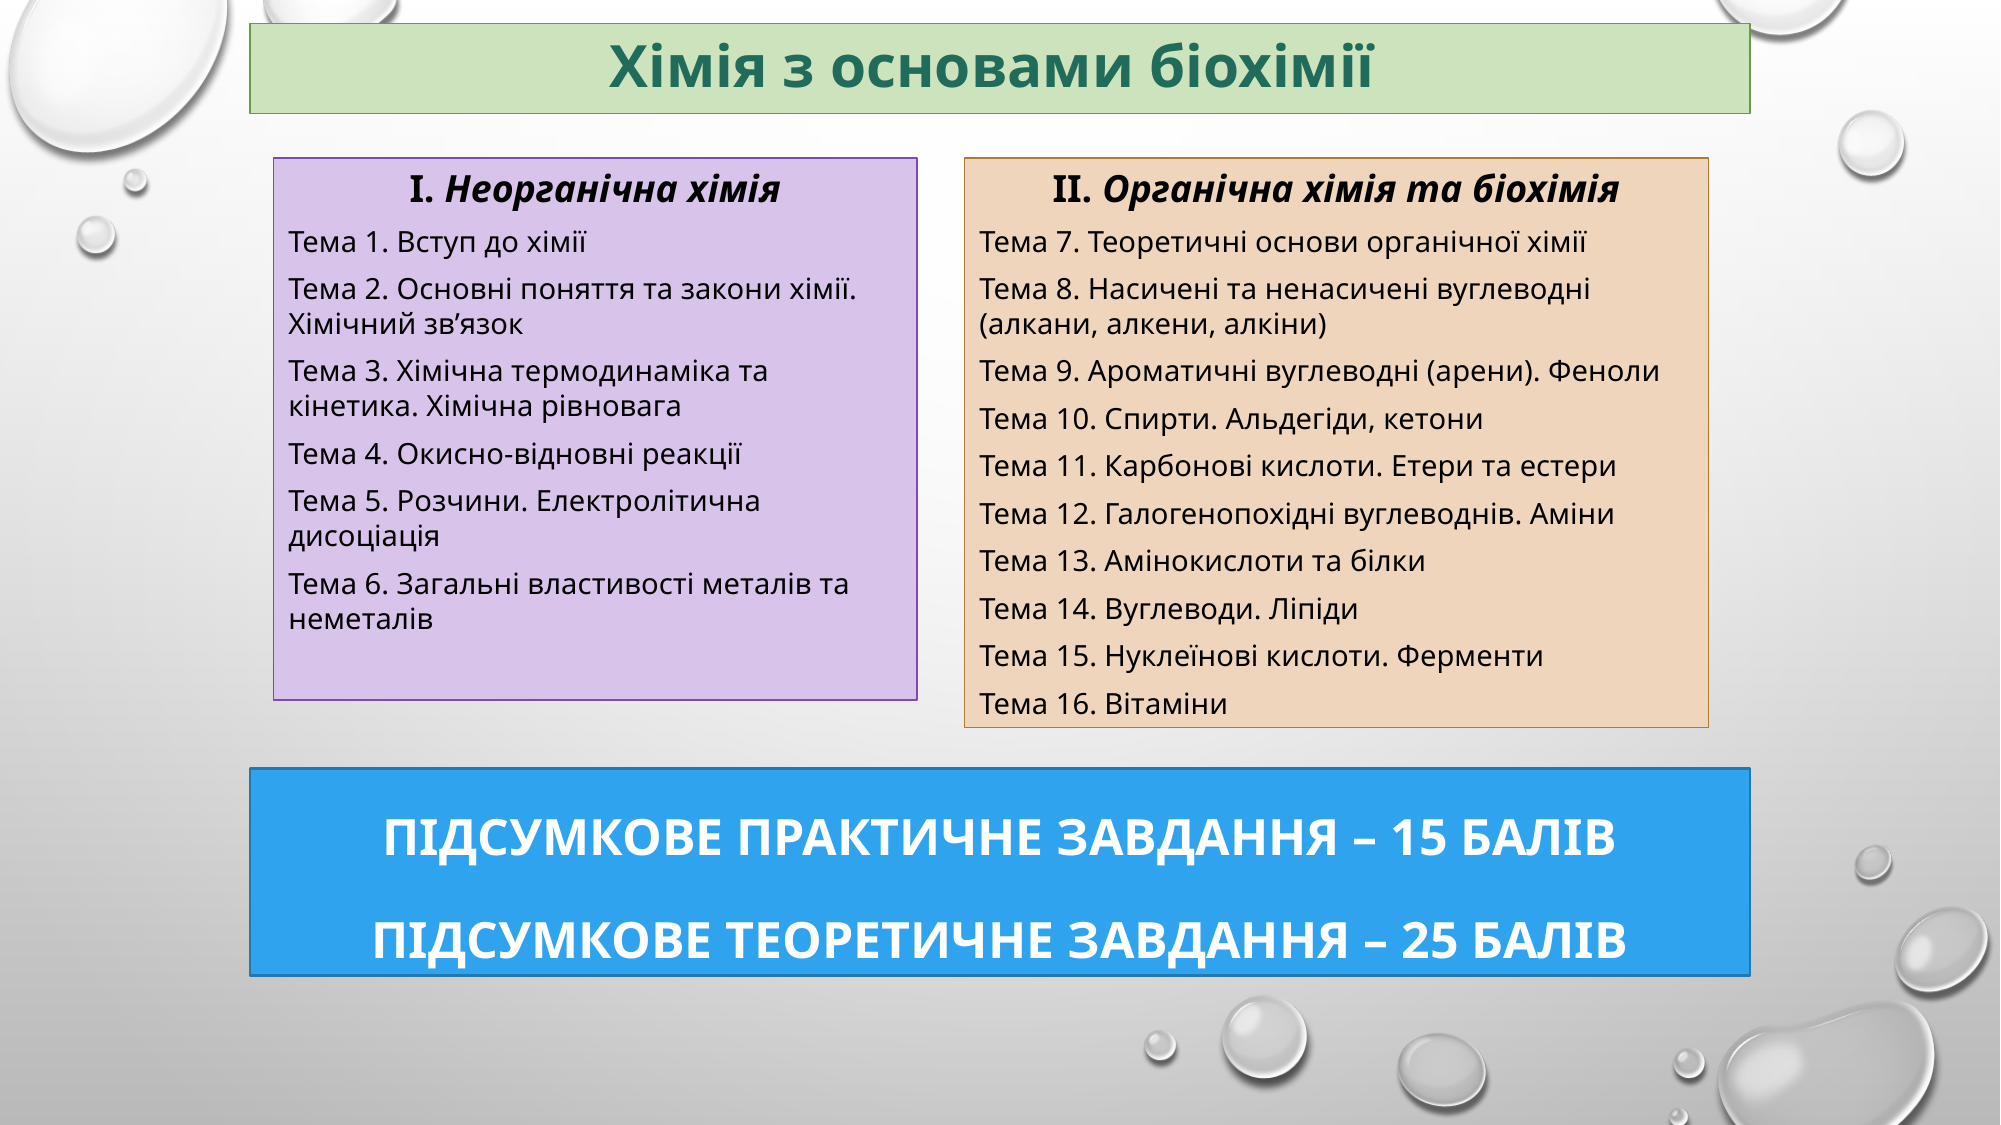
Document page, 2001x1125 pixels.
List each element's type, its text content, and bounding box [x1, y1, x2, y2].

text_box ІІ. Органічна хімія та біохімія Тема 7. Теоретичні основи органічної хімії Тема 8. Насичені та ненасичені вуглеводні (алкани, алкени, алкіни) Тема 9. Ароматичні вуглеводні (арени). Феноли Тема 10. Спирти. Альдегіди, кетони Тема 11. Карбонові кислоти. Етери та естери Тема 12. Галогенопохідні вуглеводнів. Аміни Тема 13. Амінокислоти та білки Тема 14. Вуглеводи. Ліпіди Тема 15. Нуклеїнові кислоти. Ферменти Тема 16. Вітаміни [964, 157, 1709, 728]
text_box Хімія з основами біохімії [249, 23, 1751, 114]
picture [0, 0, 2000, 1125]
text_box ПІДСУМКОВЕ ПРАКТИЧНЕ ЗАВДАННЯ – 15 БАЛІВ ПІДСУМКОВЕ ТЕОРЕТИЧНЕ ЗАВДАННЯ – 25 БАЛІВ [249, 767, 1751, 977]
text_box І. Неорганічна хімія Тема 1. Вступ до хімії Тема 2. Основні поняття та закони хімії. Хімічний зв’язок Тема 3. Хімічна термодинаміка та кінетика. Хімічна рівновага Тема 4. Окисно-відновні реакції Тема 5. Розчини. Електролітична дисоціація Тема 6. Загальні властивості металів та неметалів [273, 157, 918, 701]
